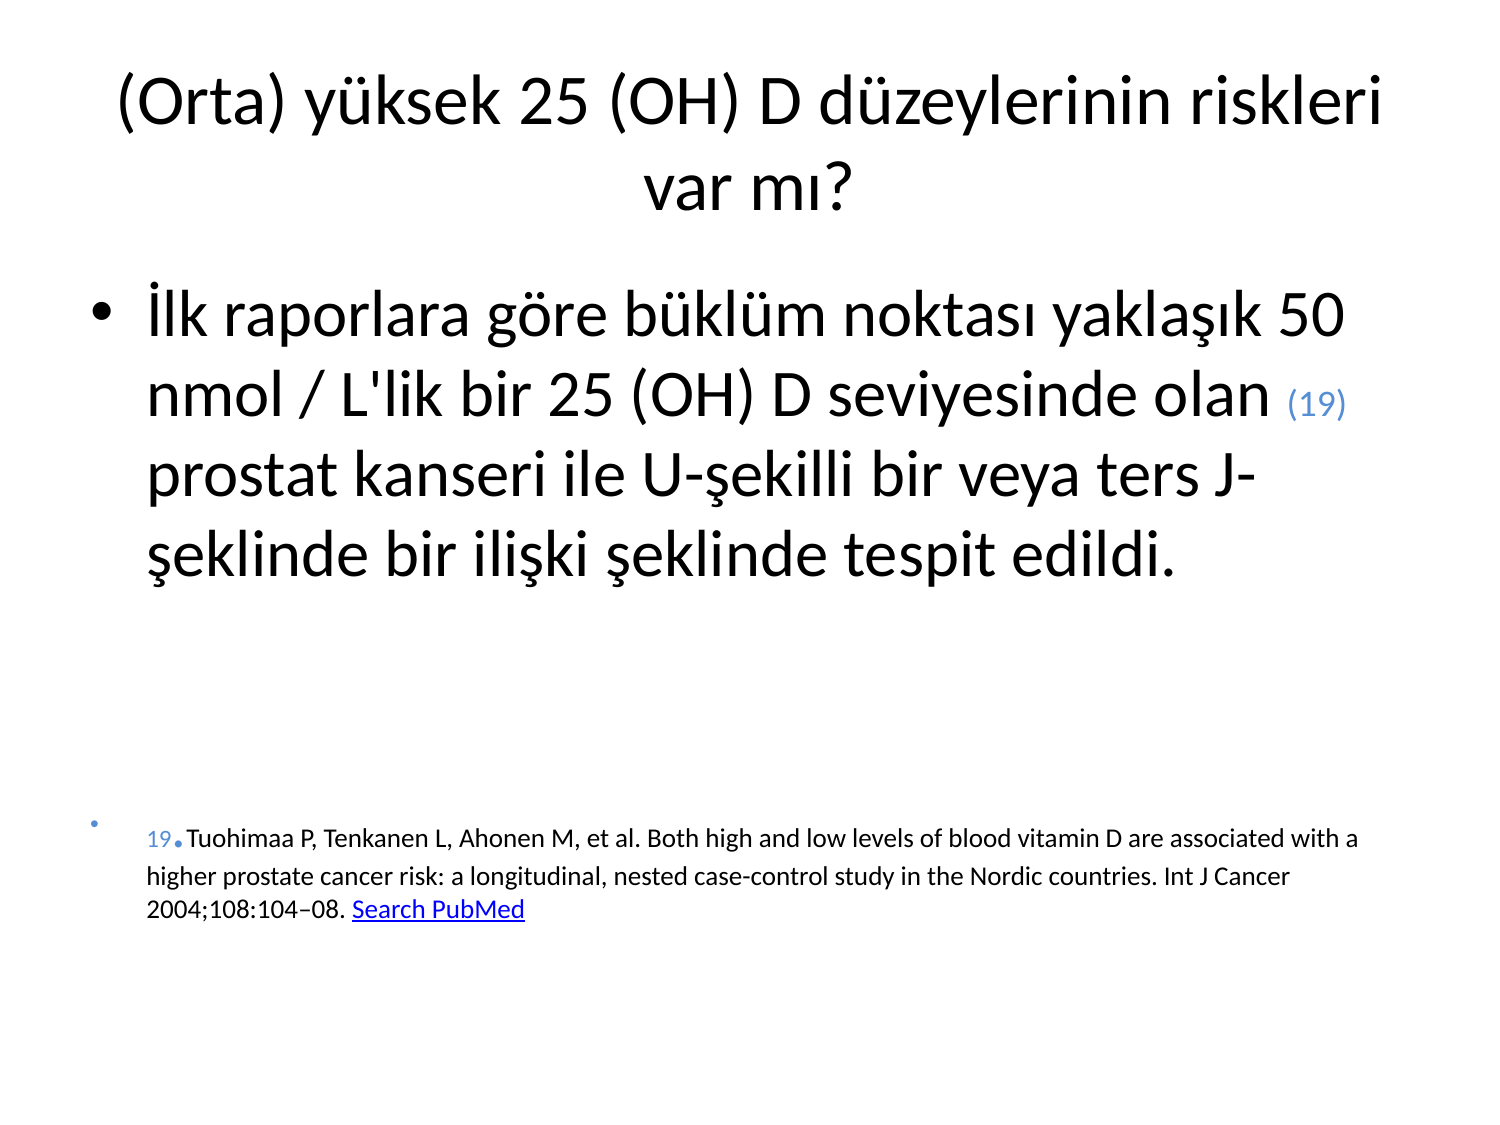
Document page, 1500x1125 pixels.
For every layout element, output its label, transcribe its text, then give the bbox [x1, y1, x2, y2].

title (Orta) yüksek 25 (OH) D düzeylerinin riskleri var mı? [75, 45, 1425, 233]
list İlk raporlara göre büklüm noktası yaklaşık 50 nmol / L'lik bir 25 (OH) D seviyesinde olan (19) prostat kanseri ile U-şekilli bir veya ters J-şeklinde bir ilişki şeklinde tespit edildi. 19.Tuohimaa P, Tenkanen L, Ahonen M, et al. Both high and low levels of blood vitamin D are associated with a higher prostate cancer risk: a longitudinal, nested case-control study in the Nordic countries. Int J Cancer 2004;108:104–08. Search PubMed [75, 262, 1425, 1005]
